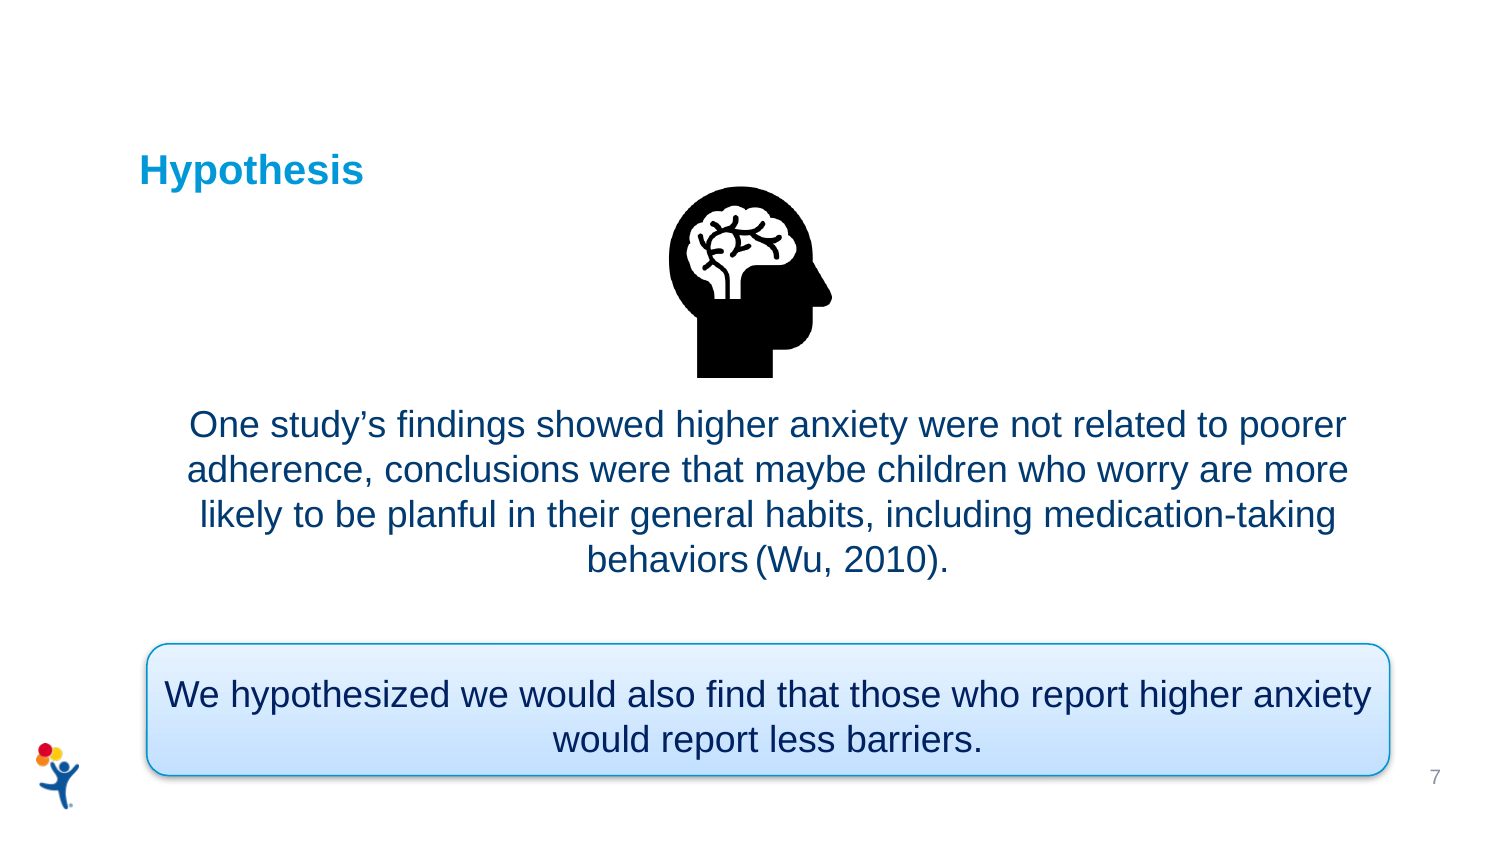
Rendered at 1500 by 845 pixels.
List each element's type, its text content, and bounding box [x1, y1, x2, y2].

text_box One study’s findings showed higher anxiety were not related to poorer adherence, conclusions were that maybe children who worry are more likely to be planful in their general habits, including medication-taking behaviors (Wu, 2010). We hypothesized we would also find that those who report higher anxiety would report less barriers. [146, 257, 1390, 813]
picture [36, 743, 79, 811]
slide_number 7 [1390, 754, 1456, 799]
list Hypothesis [124, 135, 1349, 201]
picture [635, 167, 865, 398]
